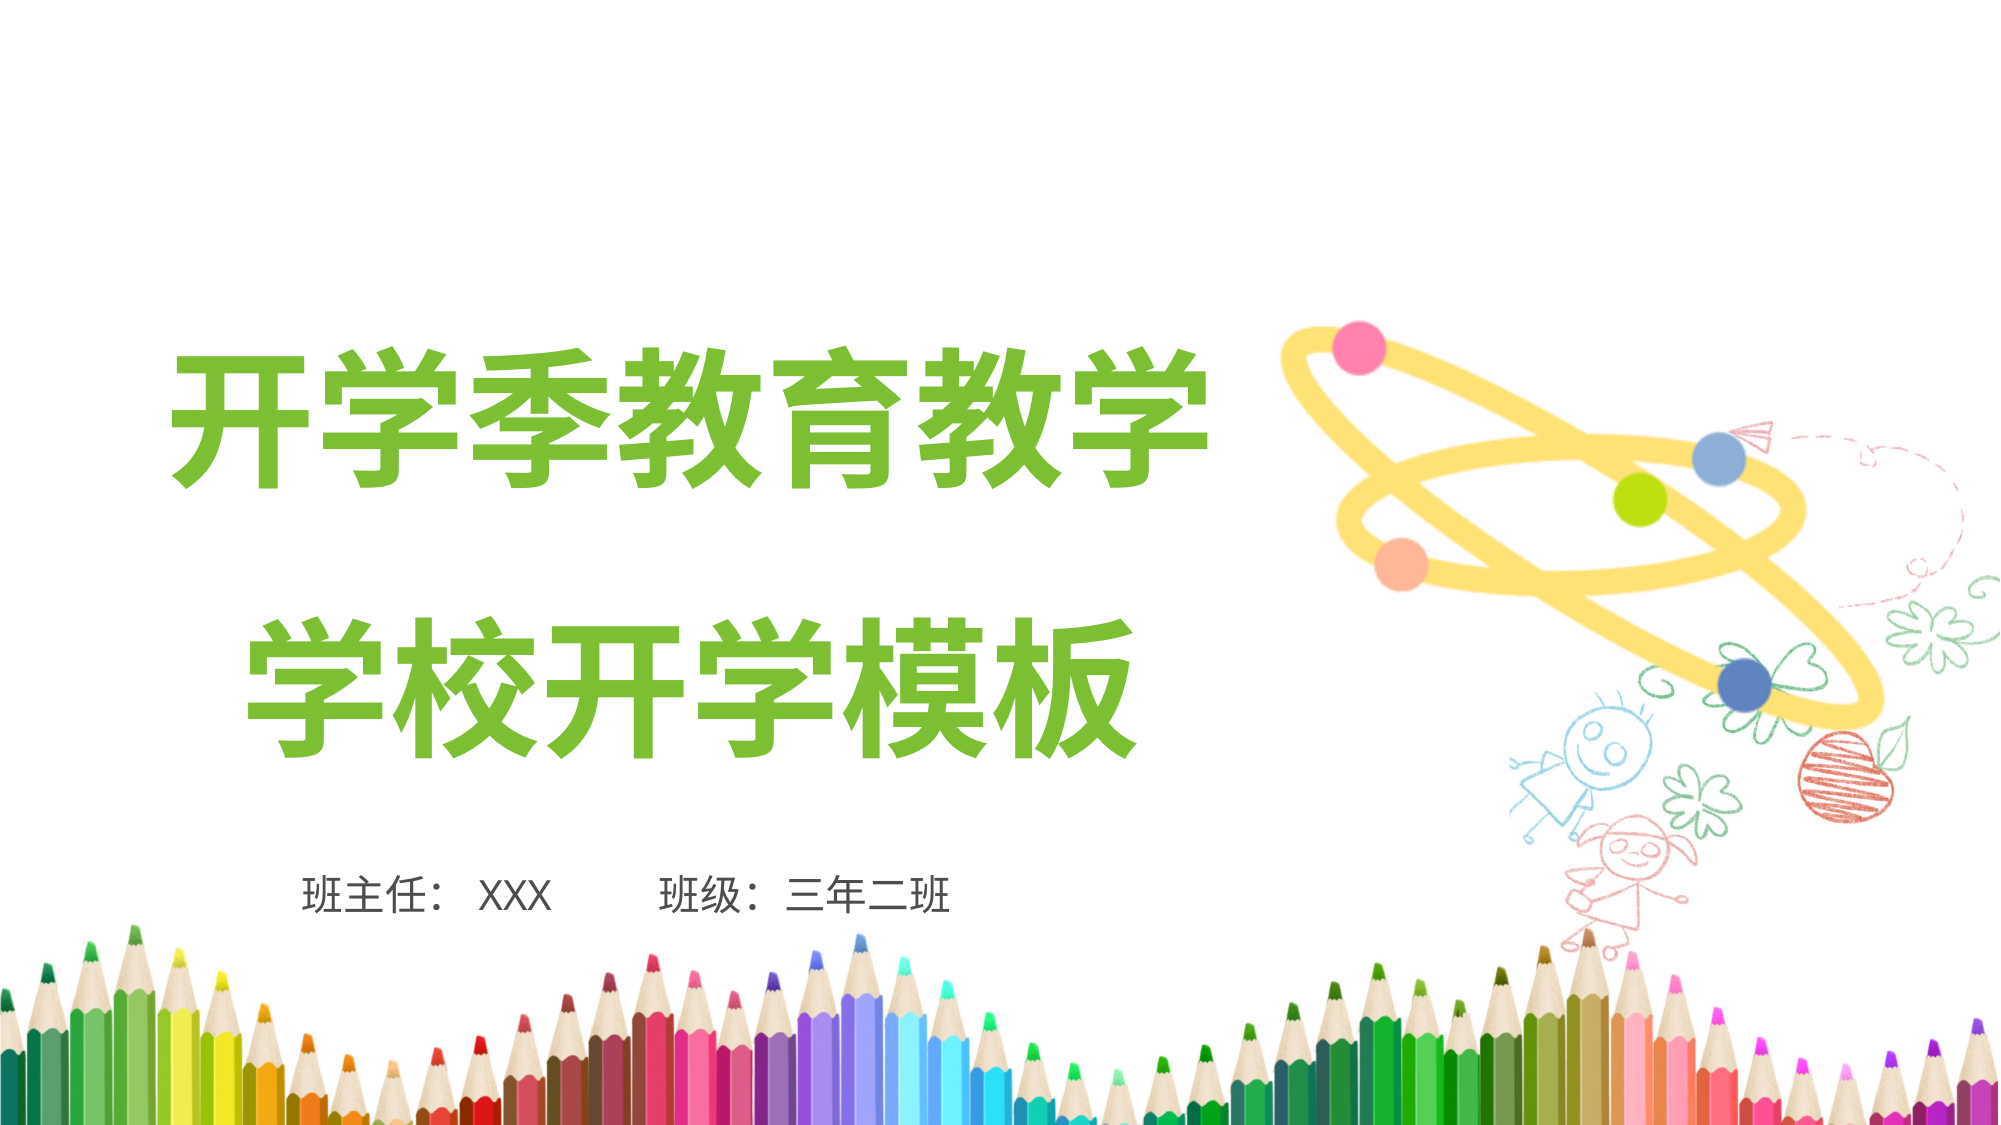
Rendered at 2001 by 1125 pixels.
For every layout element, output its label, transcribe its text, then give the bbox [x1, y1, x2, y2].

picture [0, 121, 2001, 1125]
title 开学季教育教学 学校开学模板 [0, 242, 1142, 770]
subtitle 班主任：XXX 班级：三年二班 [86, 836, 1166, 968]
